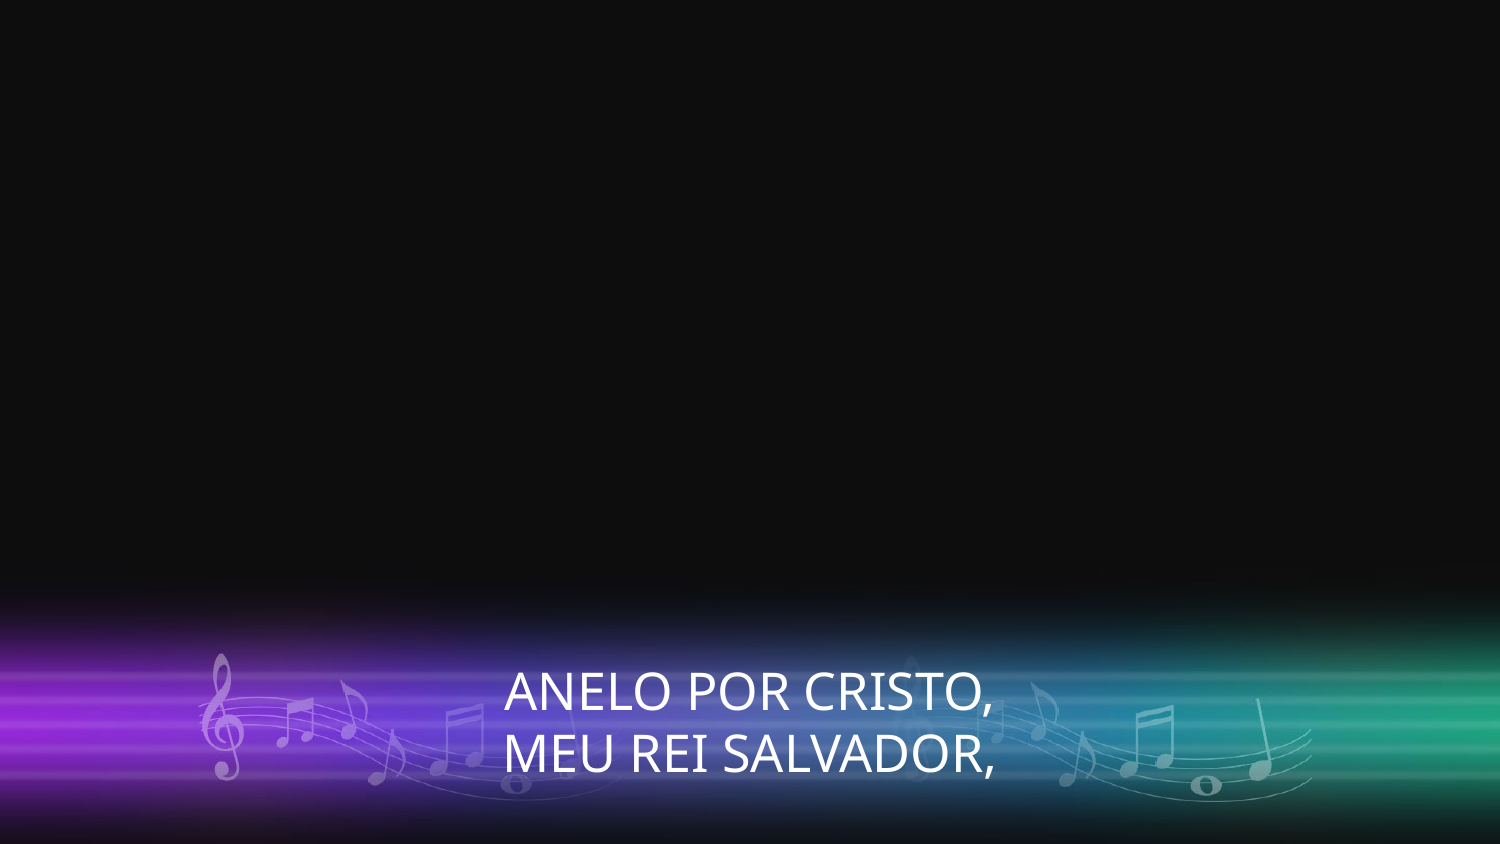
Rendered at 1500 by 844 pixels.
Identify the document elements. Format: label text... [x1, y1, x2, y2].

text_box ANELO POR CRISTO, MEU REI SALVADOR, [265, 651, 1235, 791]
picture [0, 0, 1500, 844]
